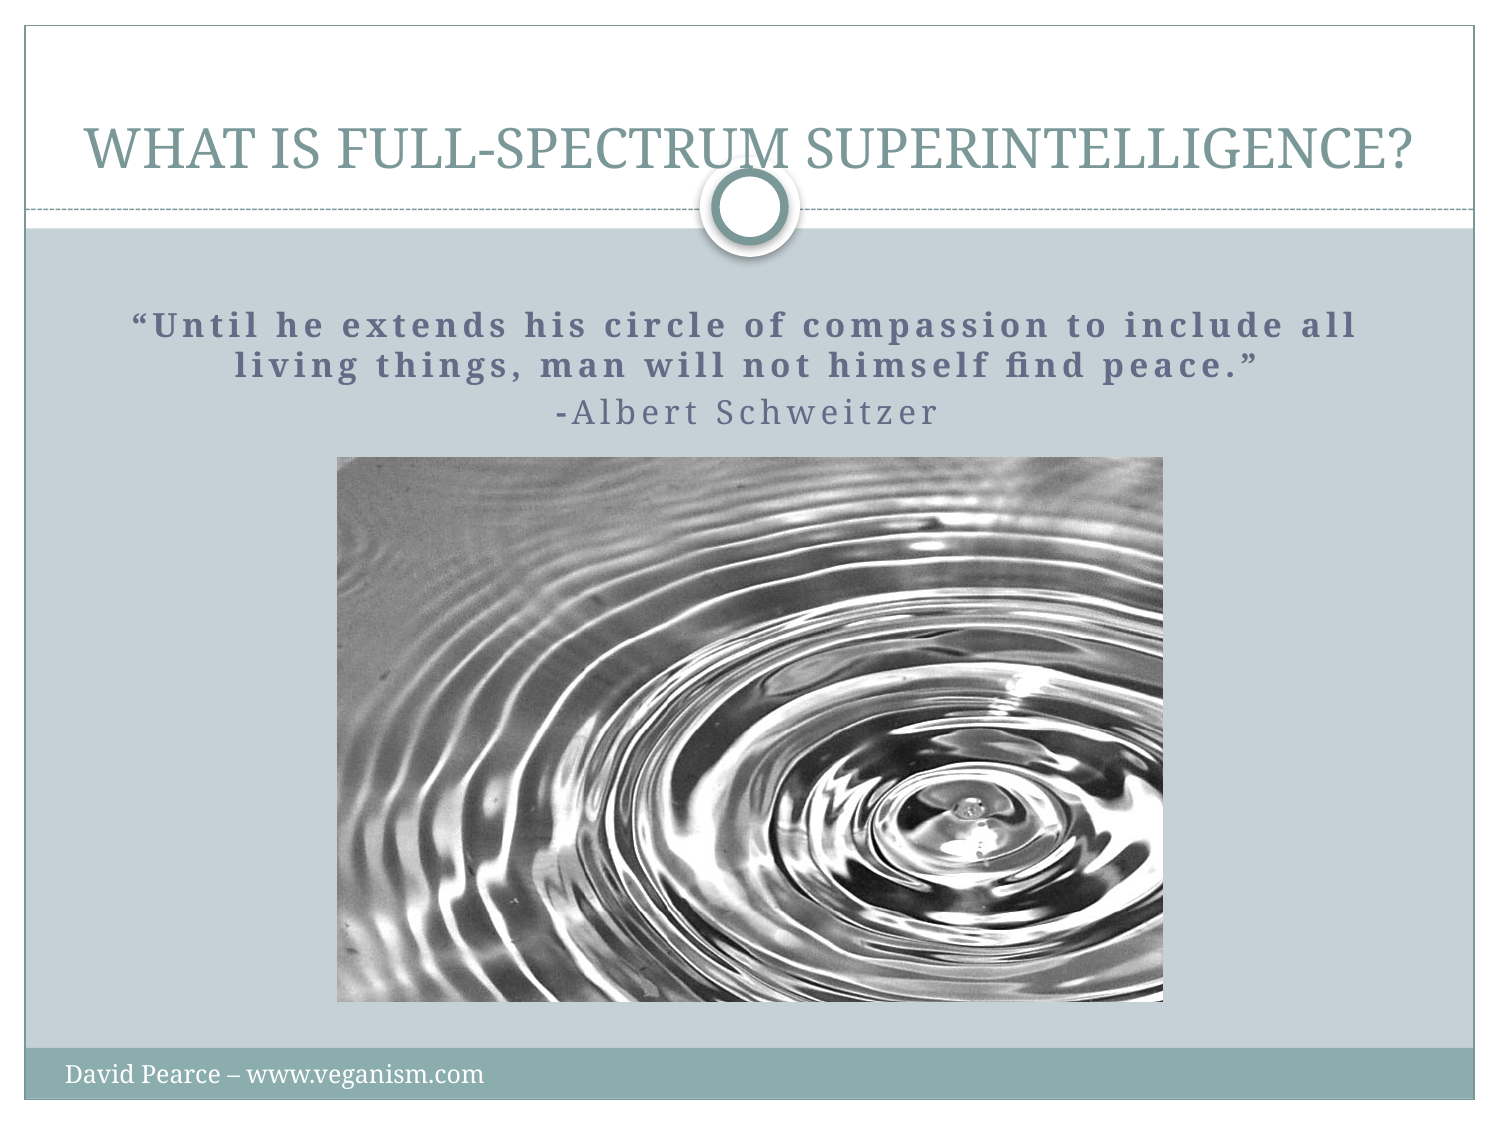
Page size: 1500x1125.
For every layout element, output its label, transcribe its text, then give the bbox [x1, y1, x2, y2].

title What Is Full-Spectrum Superintelligence? [50, 62, 1450, 187]
footer David Pearce – www.veganism.com [50, 1051, 638, 1112]
list “Until he extends his circle of compassion to include all living things, man will not himself find peace.” -Albert Schweitzer [49, 250, 1445, 500]
picture [337, 457, 1163, 1002]
